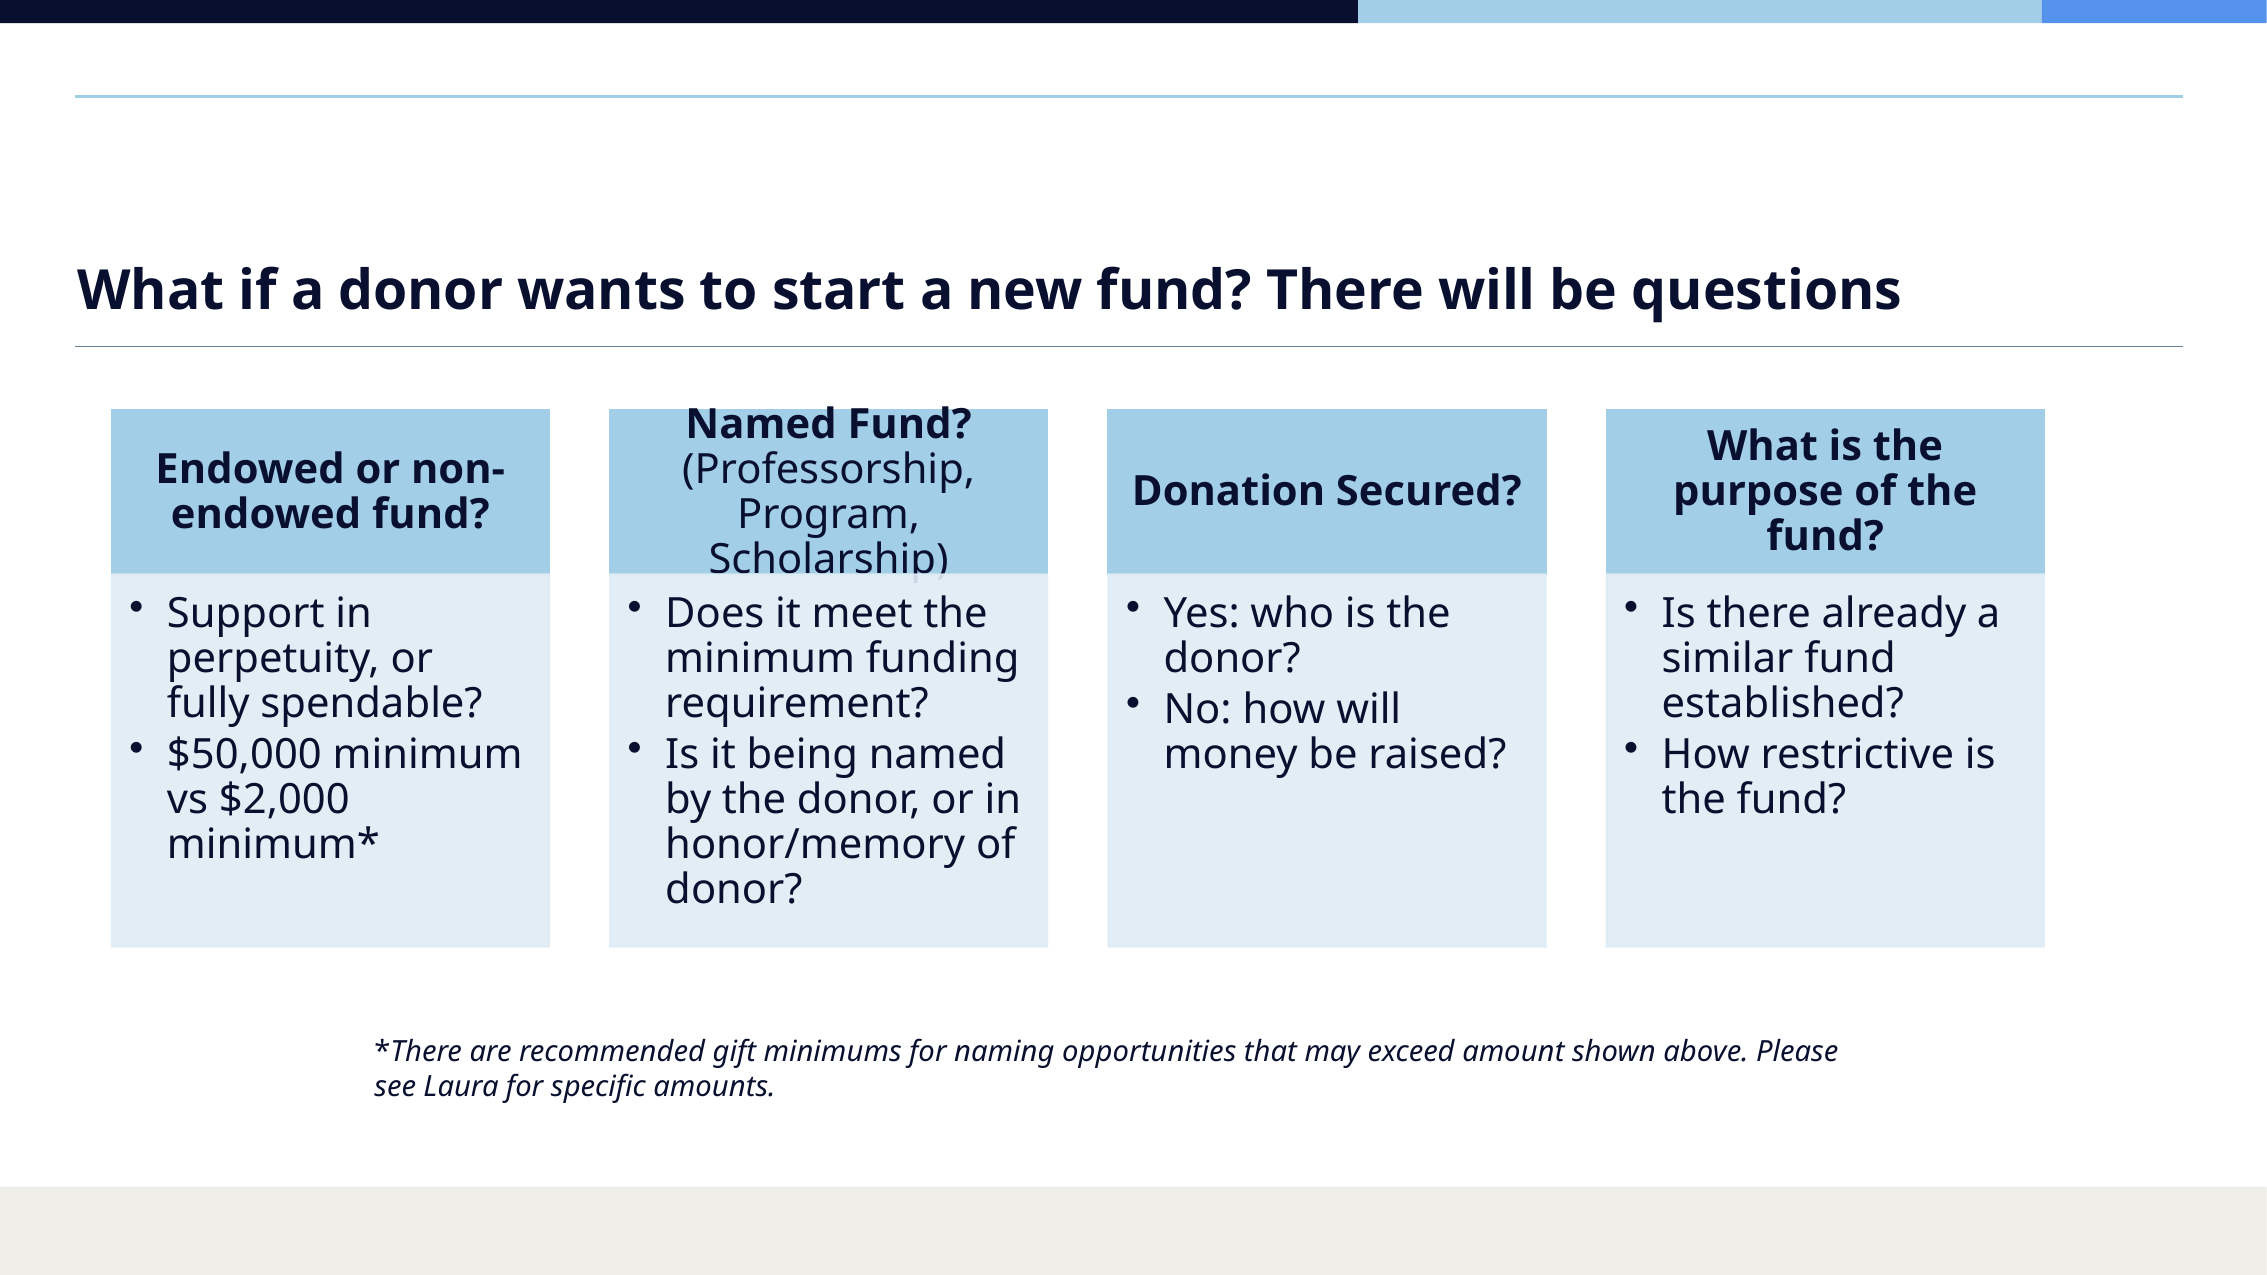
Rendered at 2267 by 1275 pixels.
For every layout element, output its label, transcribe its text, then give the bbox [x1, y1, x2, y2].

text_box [111, 81, 2045, 1275]
title What if a donor wants to start a new fund? There will be questions [62, 241, 111, 331]
